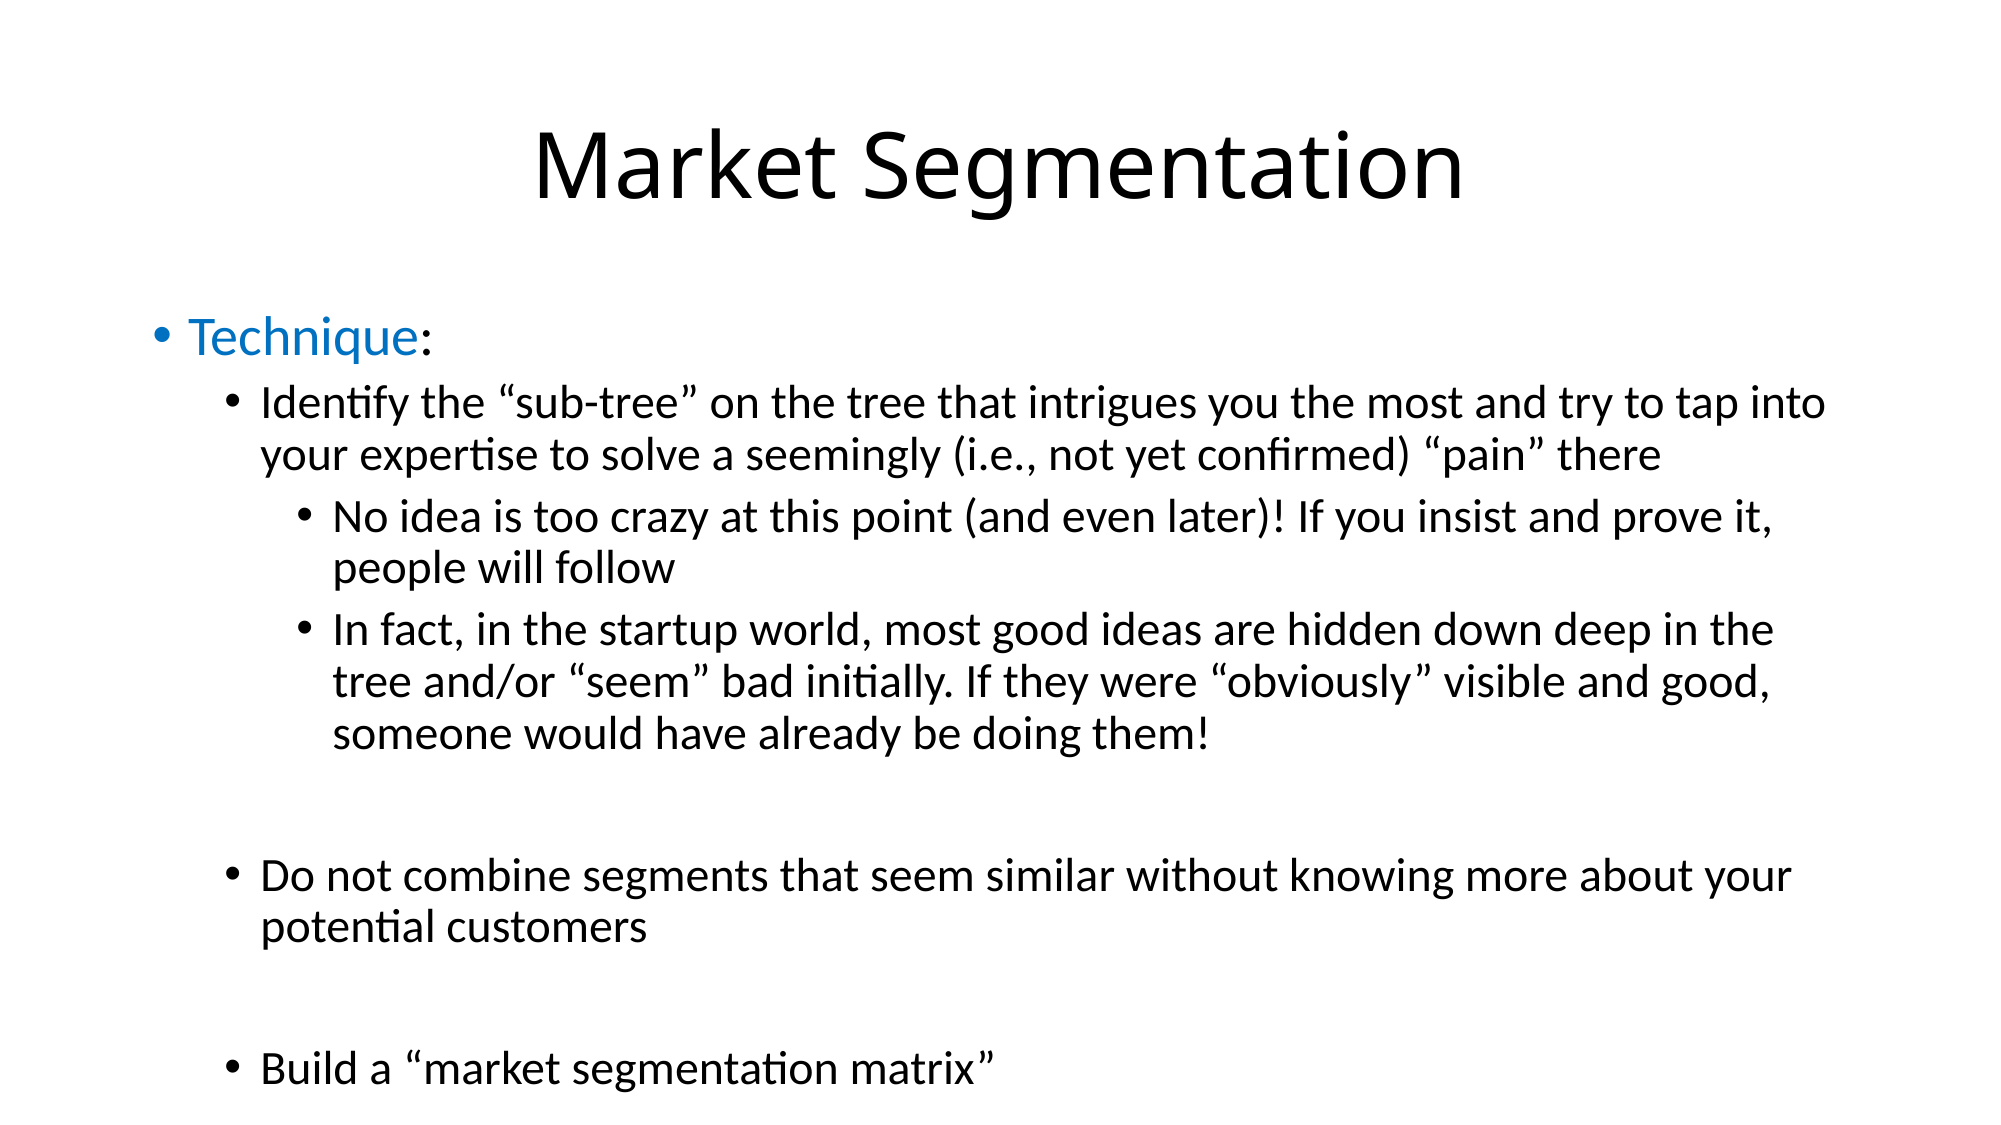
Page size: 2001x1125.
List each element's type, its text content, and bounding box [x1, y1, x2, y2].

list Technique: Identify the “sub-tree” on the tree that intrigues you the most and try to tap into your expertise to solve a seemingly (i.e., not yet confirmed) “pain” there No idea is too crazy at this point (and even later)! If you insist and prove it, people will follow In fact, in the startup world, most good ideas are hidden down deep in the tree and/or “seem” bad initially. If they were “obviously” visible and good, someone would have already be doing them! Do not combine segments that seem similar without knowing more about your potential customers Build a “market segmentation matrix” [137, 299, 1863, 1104]
title Market Segmentation [137, 59, 1863, 278]
